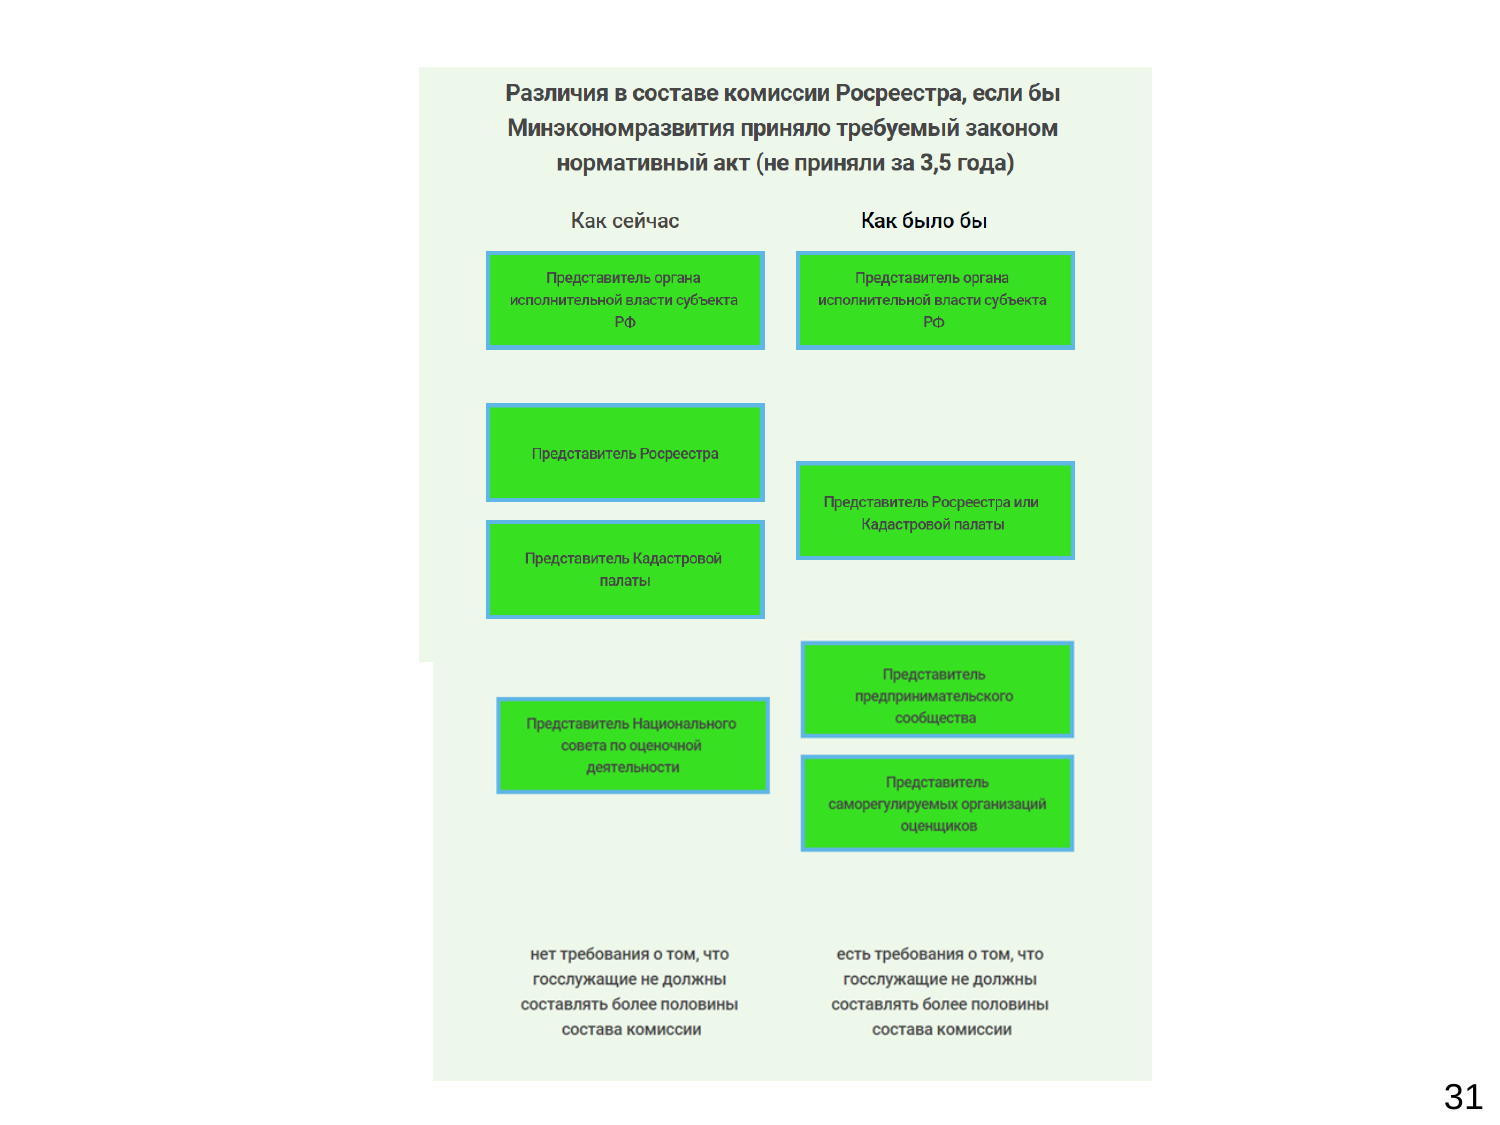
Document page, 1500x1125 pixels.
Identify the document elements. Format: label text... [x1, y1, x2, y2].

picture [418, 66, 1152, 1081]
slide_number 31 [1149, 1065, 1500, 1125]
